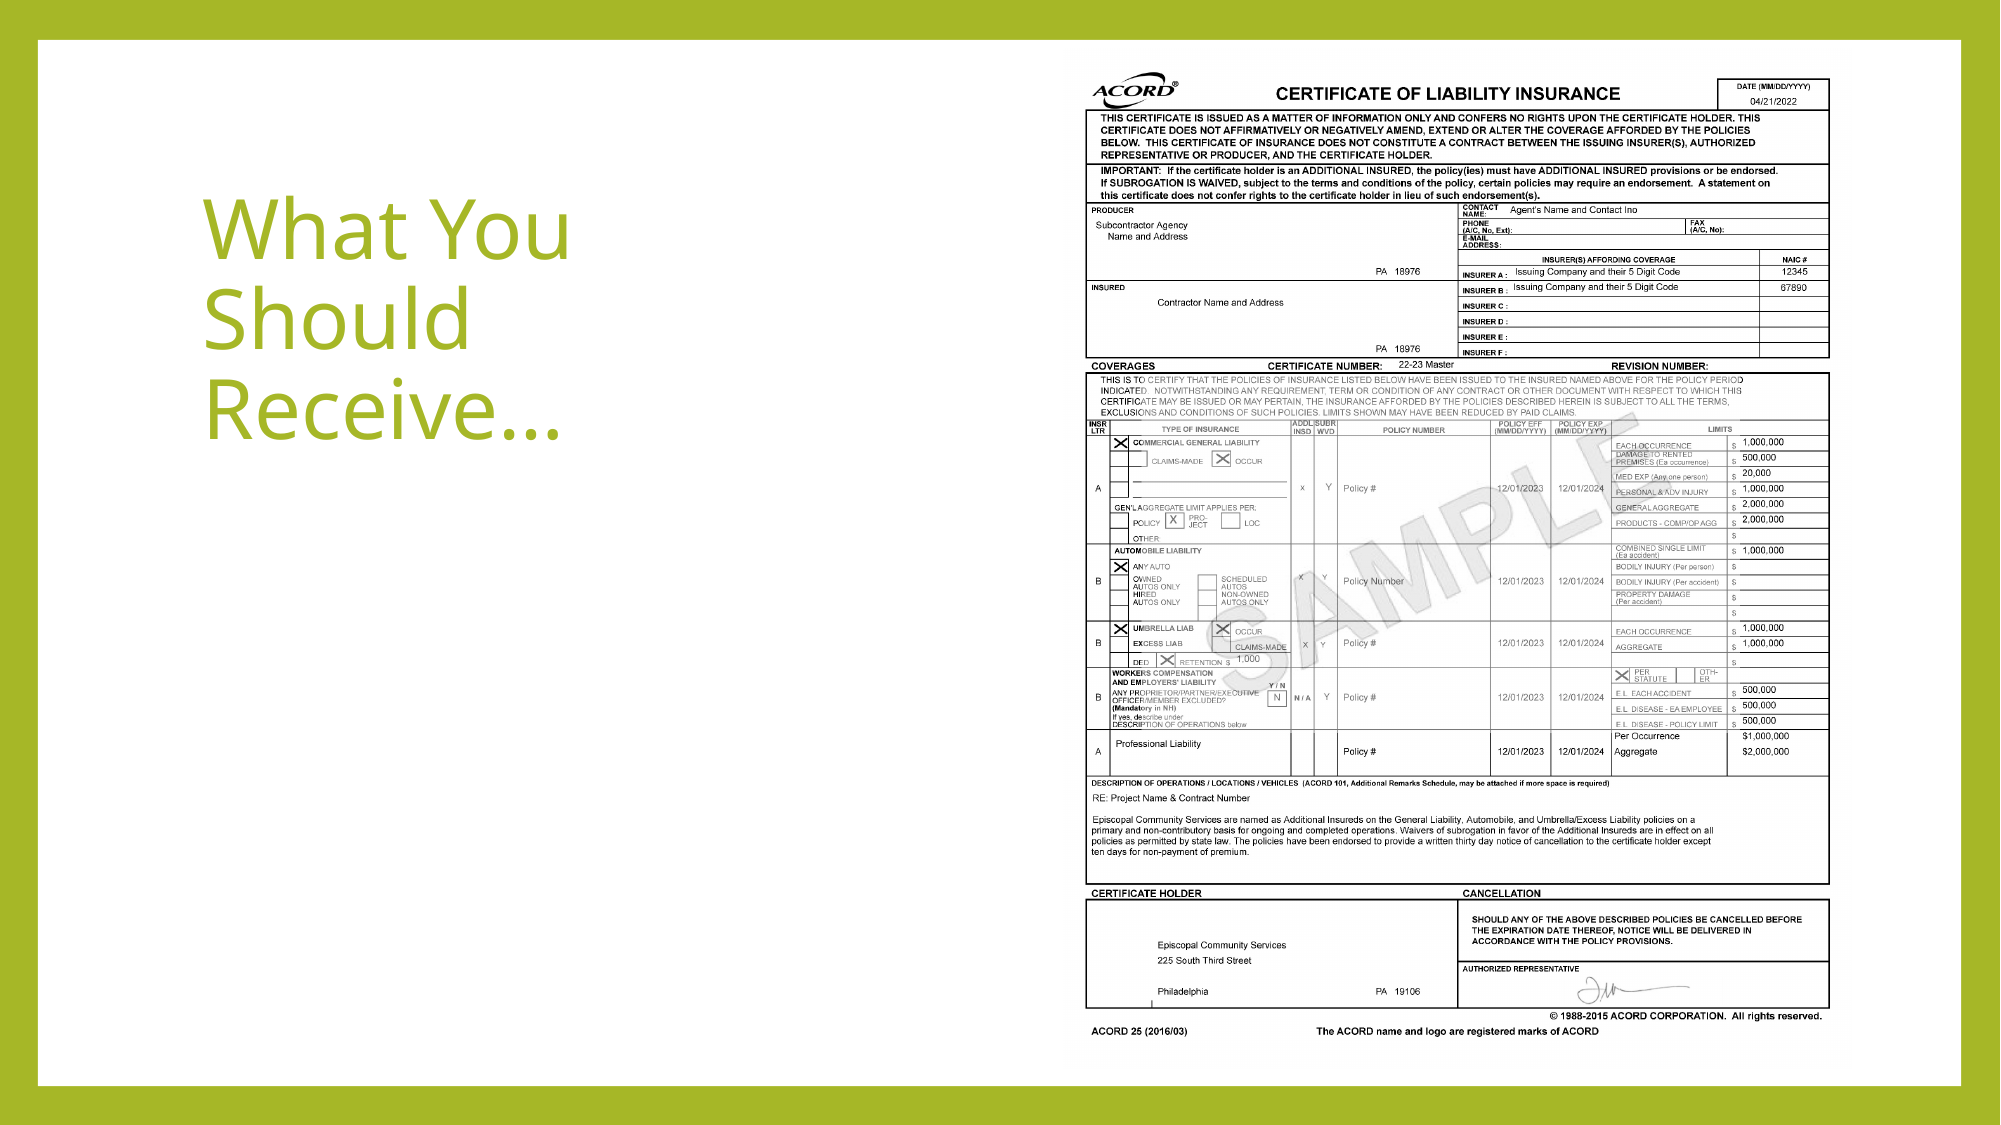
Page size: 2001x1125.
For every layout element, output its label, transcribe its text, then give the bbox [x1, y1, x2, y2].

picture [1063, 48, 1852, 1069]
title What You Should Receive… [187, 179, 833, 465]
